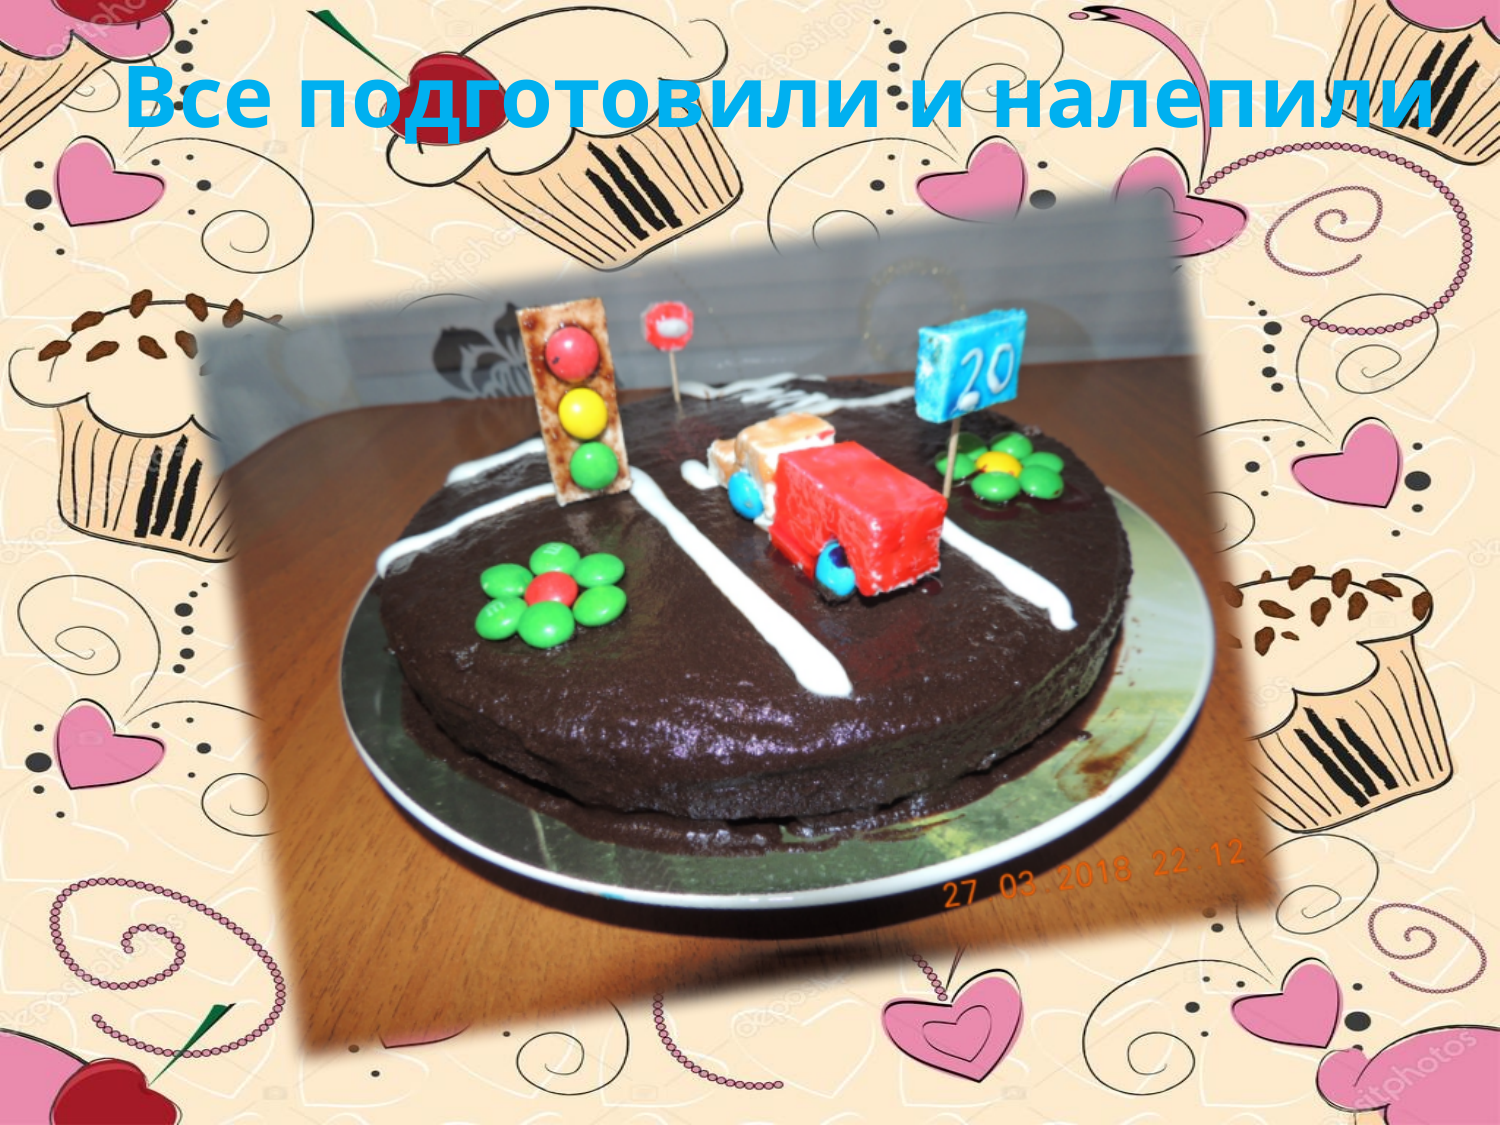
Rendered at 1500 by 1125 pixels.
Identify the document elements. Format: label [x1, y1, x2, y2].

picture [0, 0, 1500, 1125]
list [222, 234, 1253, 1007]
